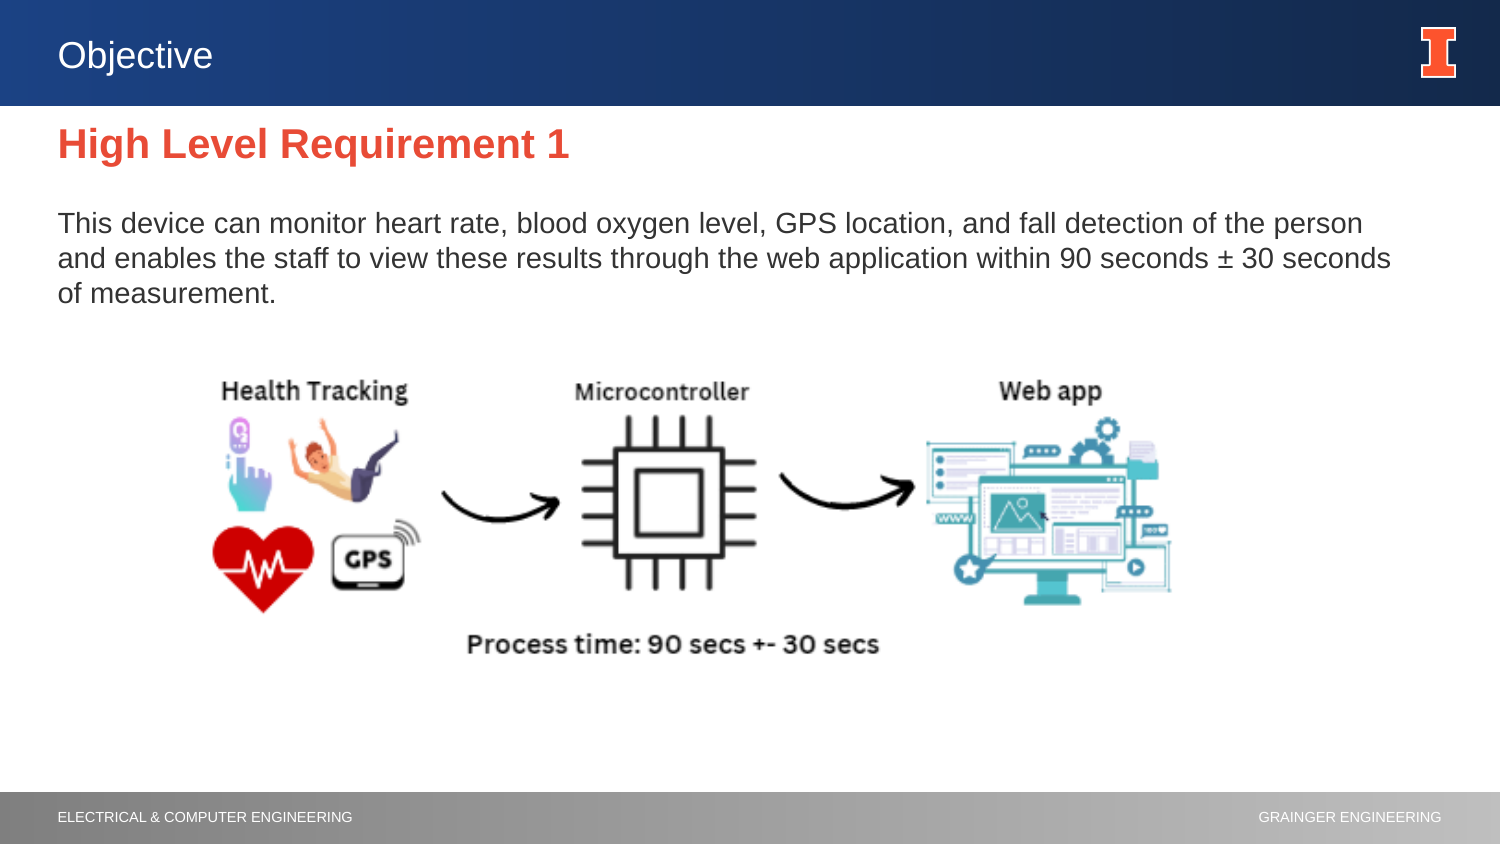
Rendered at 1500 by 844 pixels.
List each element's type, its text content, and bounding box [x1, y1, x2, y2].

picture [191, 358, 1244, 667]
text_box Objective [46, 25, 1389, 82]
picture [1421, 27, 1456, 78]
text_box [0, 792, 1500, 844]
text_box ELECTRICAL & COMPUTER ENGINEERING [46, 802, 1030, 832]
text_box GRAINGER ENGINEERING [1148, 802, 1453, 832]
text_box [0, 0, 1500, 106]
text_box High Level Requirement 1 This device can monitor heart rate, blood oxygen level, GPS location, and fall detection of the person and enables the staff to view these results through the web application within 90 seconds ± 30 seconds of measurement. [46, 111, 1422, 792]
